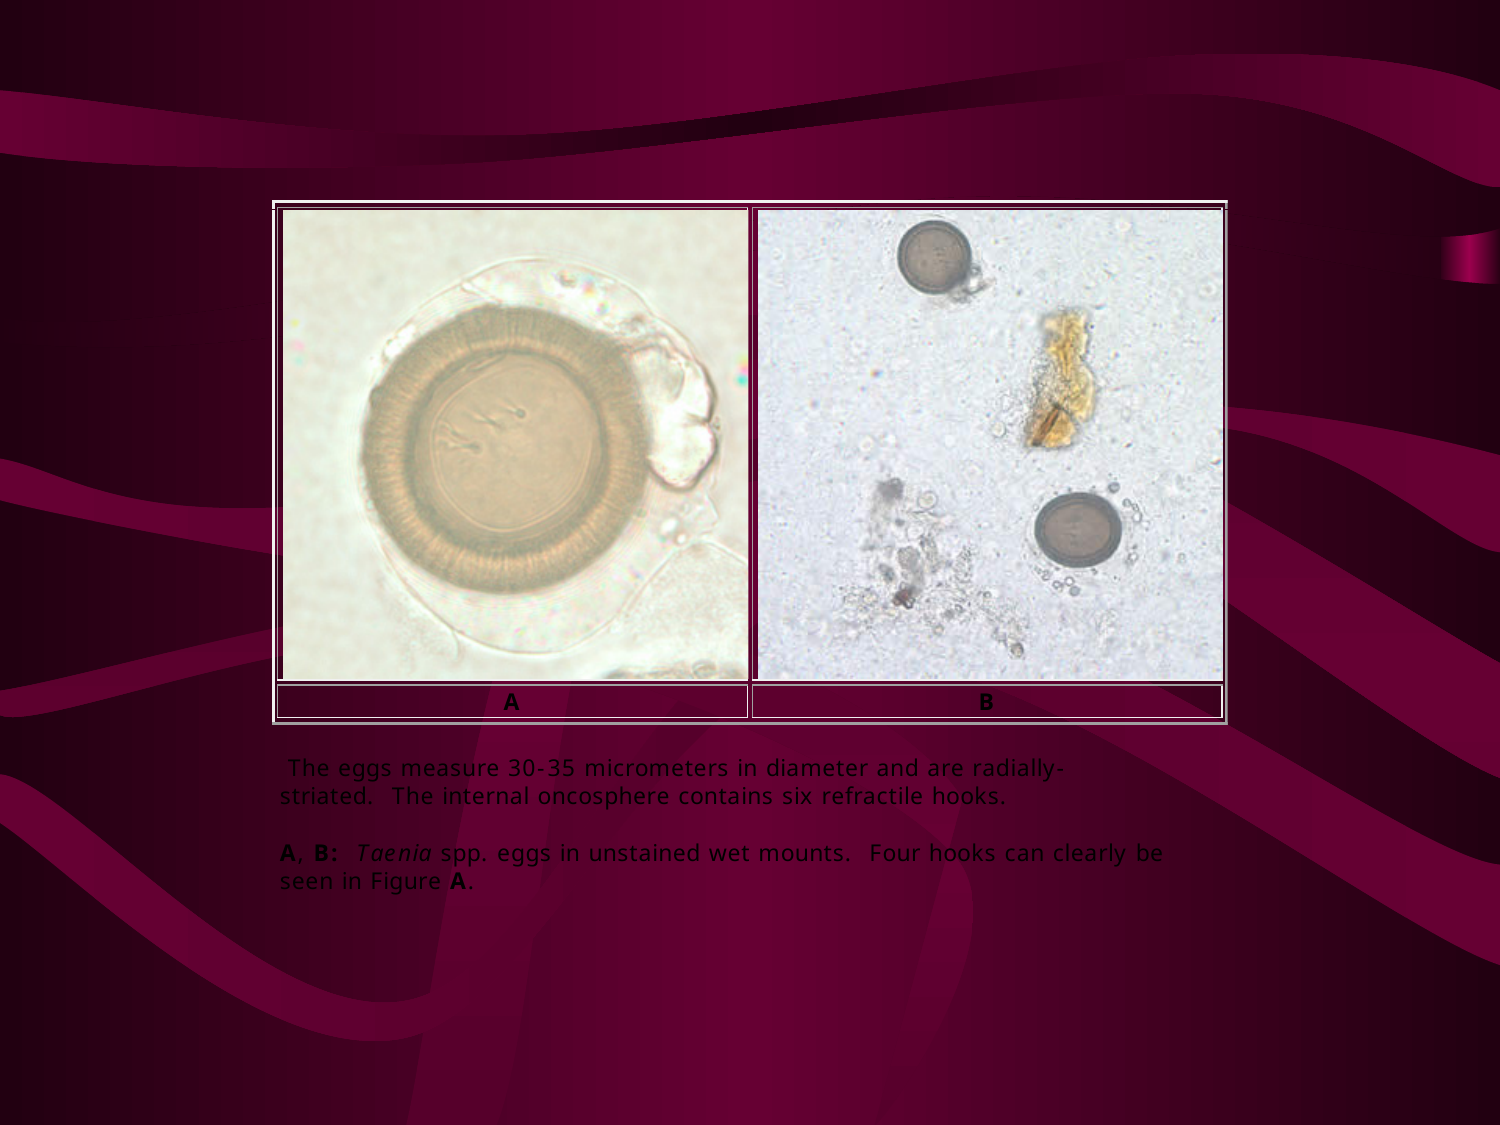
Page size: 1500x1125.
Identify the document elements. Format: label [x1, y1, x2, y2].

picture [271, 199, 1228, 925]
